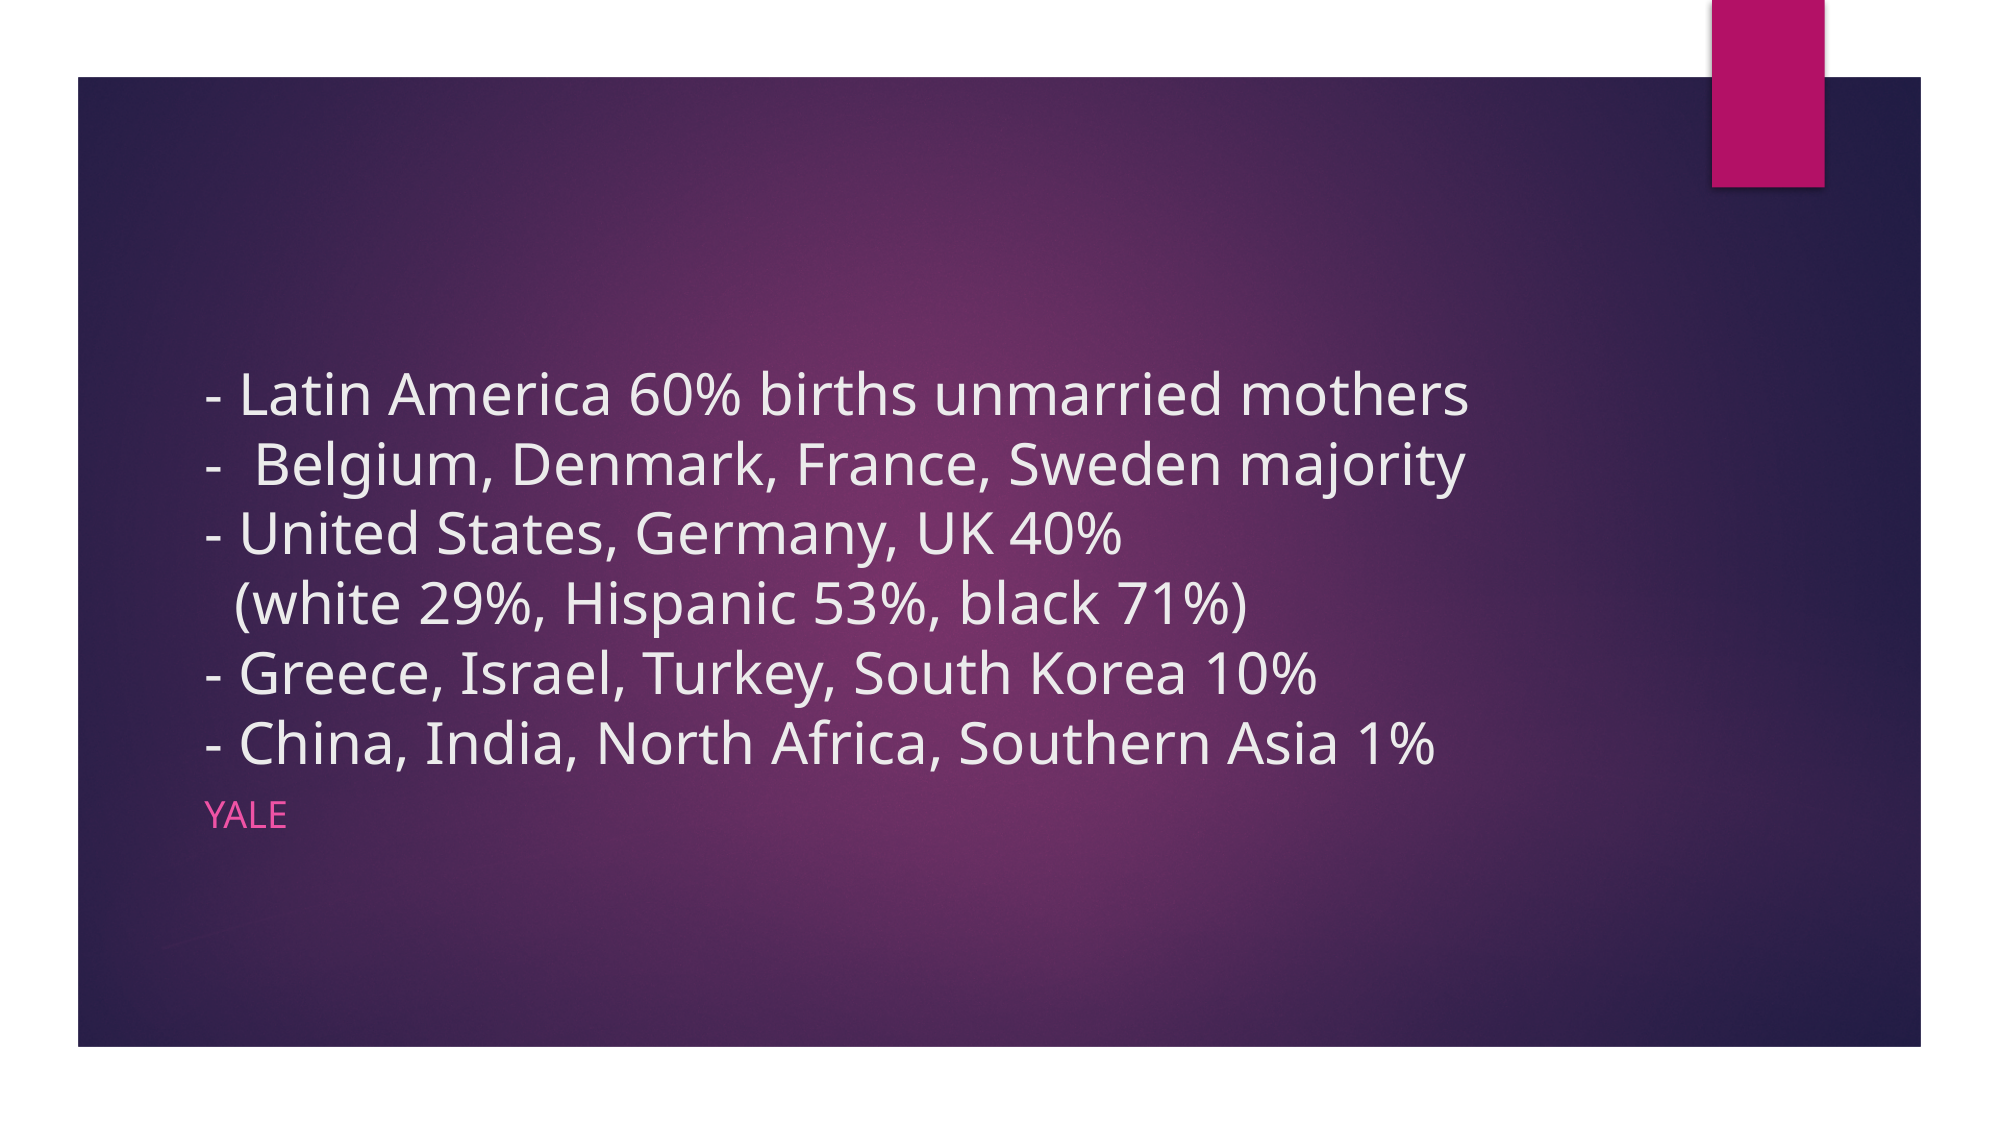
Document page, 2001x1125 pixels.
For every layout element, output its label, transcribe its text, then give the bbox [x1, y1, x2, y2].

title - Latin America 60% births unmarried mothers - Belgium, Denmark, France, Sweden majority - United States, Germany, UK 40% (white 29%, Hispanic 53%, black 71%) - Greece, Israel, Turkey, South Korea 10% - China, India, North Africa, Southern Asia 1% [189, 344, 1638, 783]
subtitle Yale [189, 783, 1638, 925]
